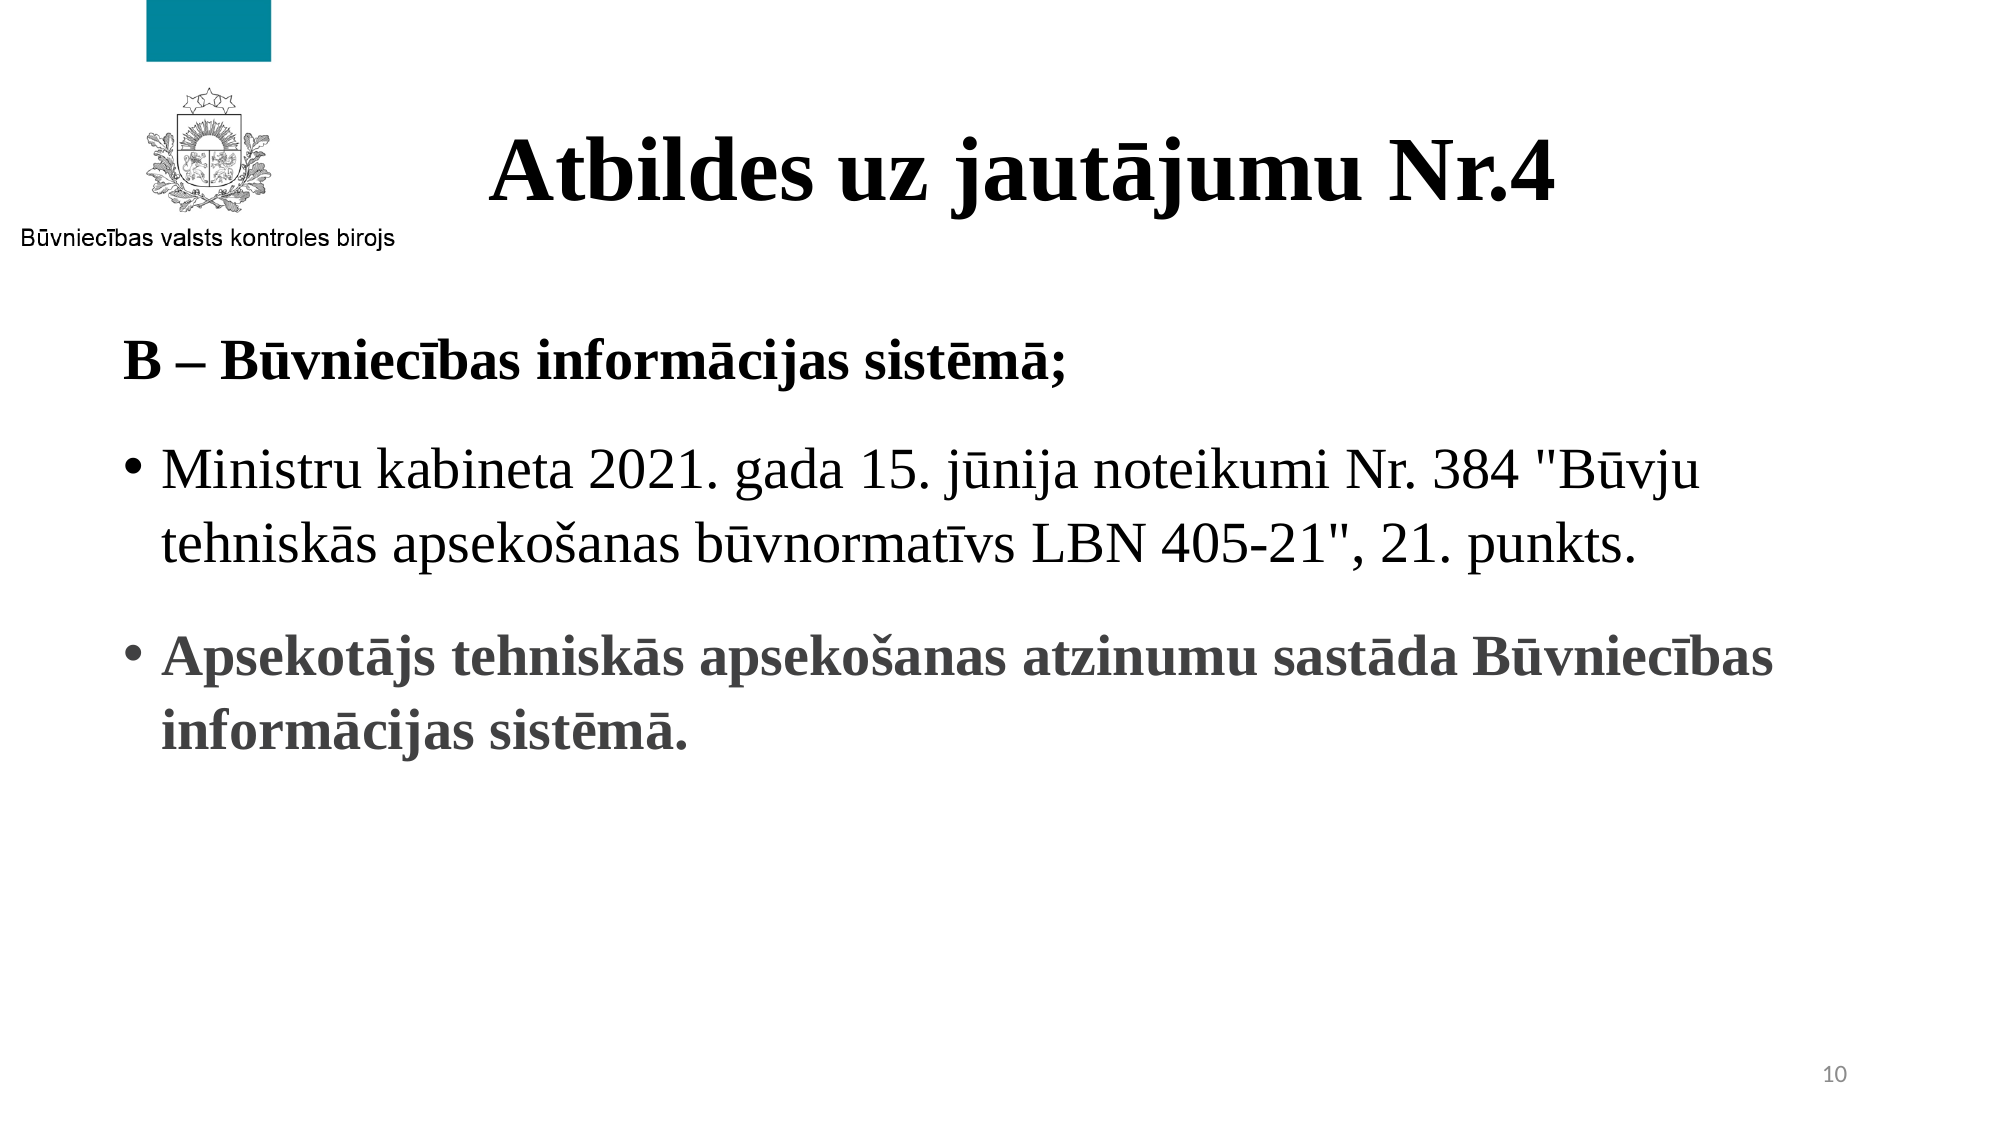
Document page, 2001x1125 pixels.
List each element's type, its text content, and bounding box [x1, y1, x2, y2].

text_box B – Būvniecības informācijas sistēmā; [108, 313, 1595, 399]
title Atbildes uz jautājumu Nr.4 [432, 90, 1613, 252]
list Ministru kabineta 2021. gada 15. jūnija noteikumi Nr. 384 "Būvju tehniskās apsekošanas būvnormatīvs LBN 405-21", 21. punkts. Apsekotājs tehniskās apsekošanas atzinumu sastāda Būvniecības informācijas sistēmā. [108, 417, 1937, 1050]
picture [0, 0, 404, 269]
